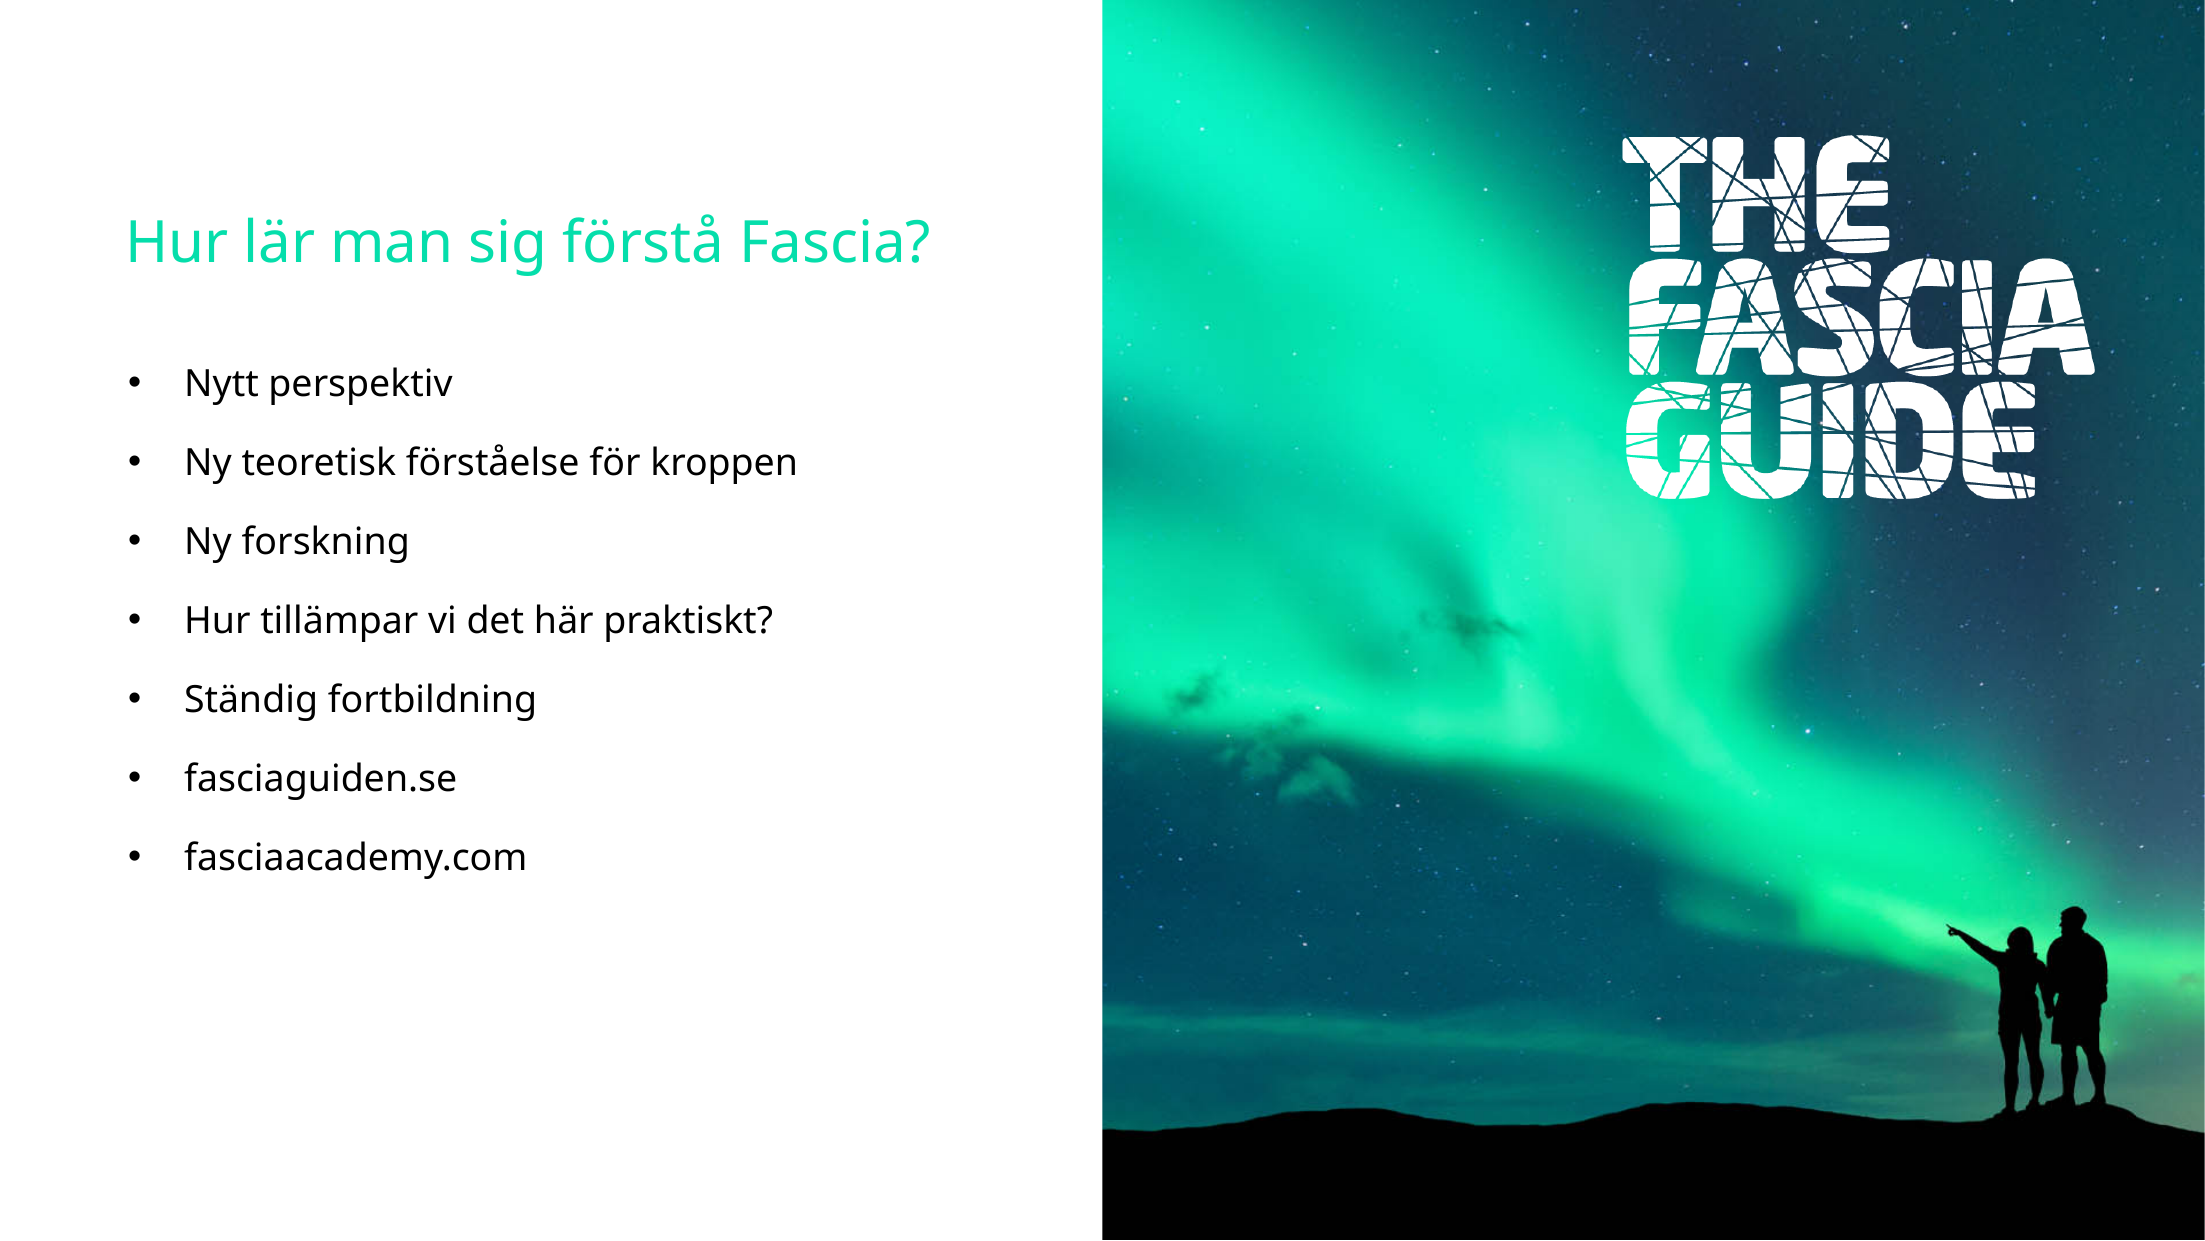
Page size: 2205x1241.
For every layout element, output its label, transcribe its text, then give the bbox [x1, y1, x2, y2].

title Hur lär man sig förstå Fascia? [110, 135, 1091, 343]
list Nytt perspektiv Ny teoretisk förståelse för kroppen Ny forskning Hur tillämpar vi det här praktiskt? Ständig fortbildning fasciaguiden.se fasciaacademy.com [110, 342, 961, 1028]
picture [1101, 0, 2205, 1241]
